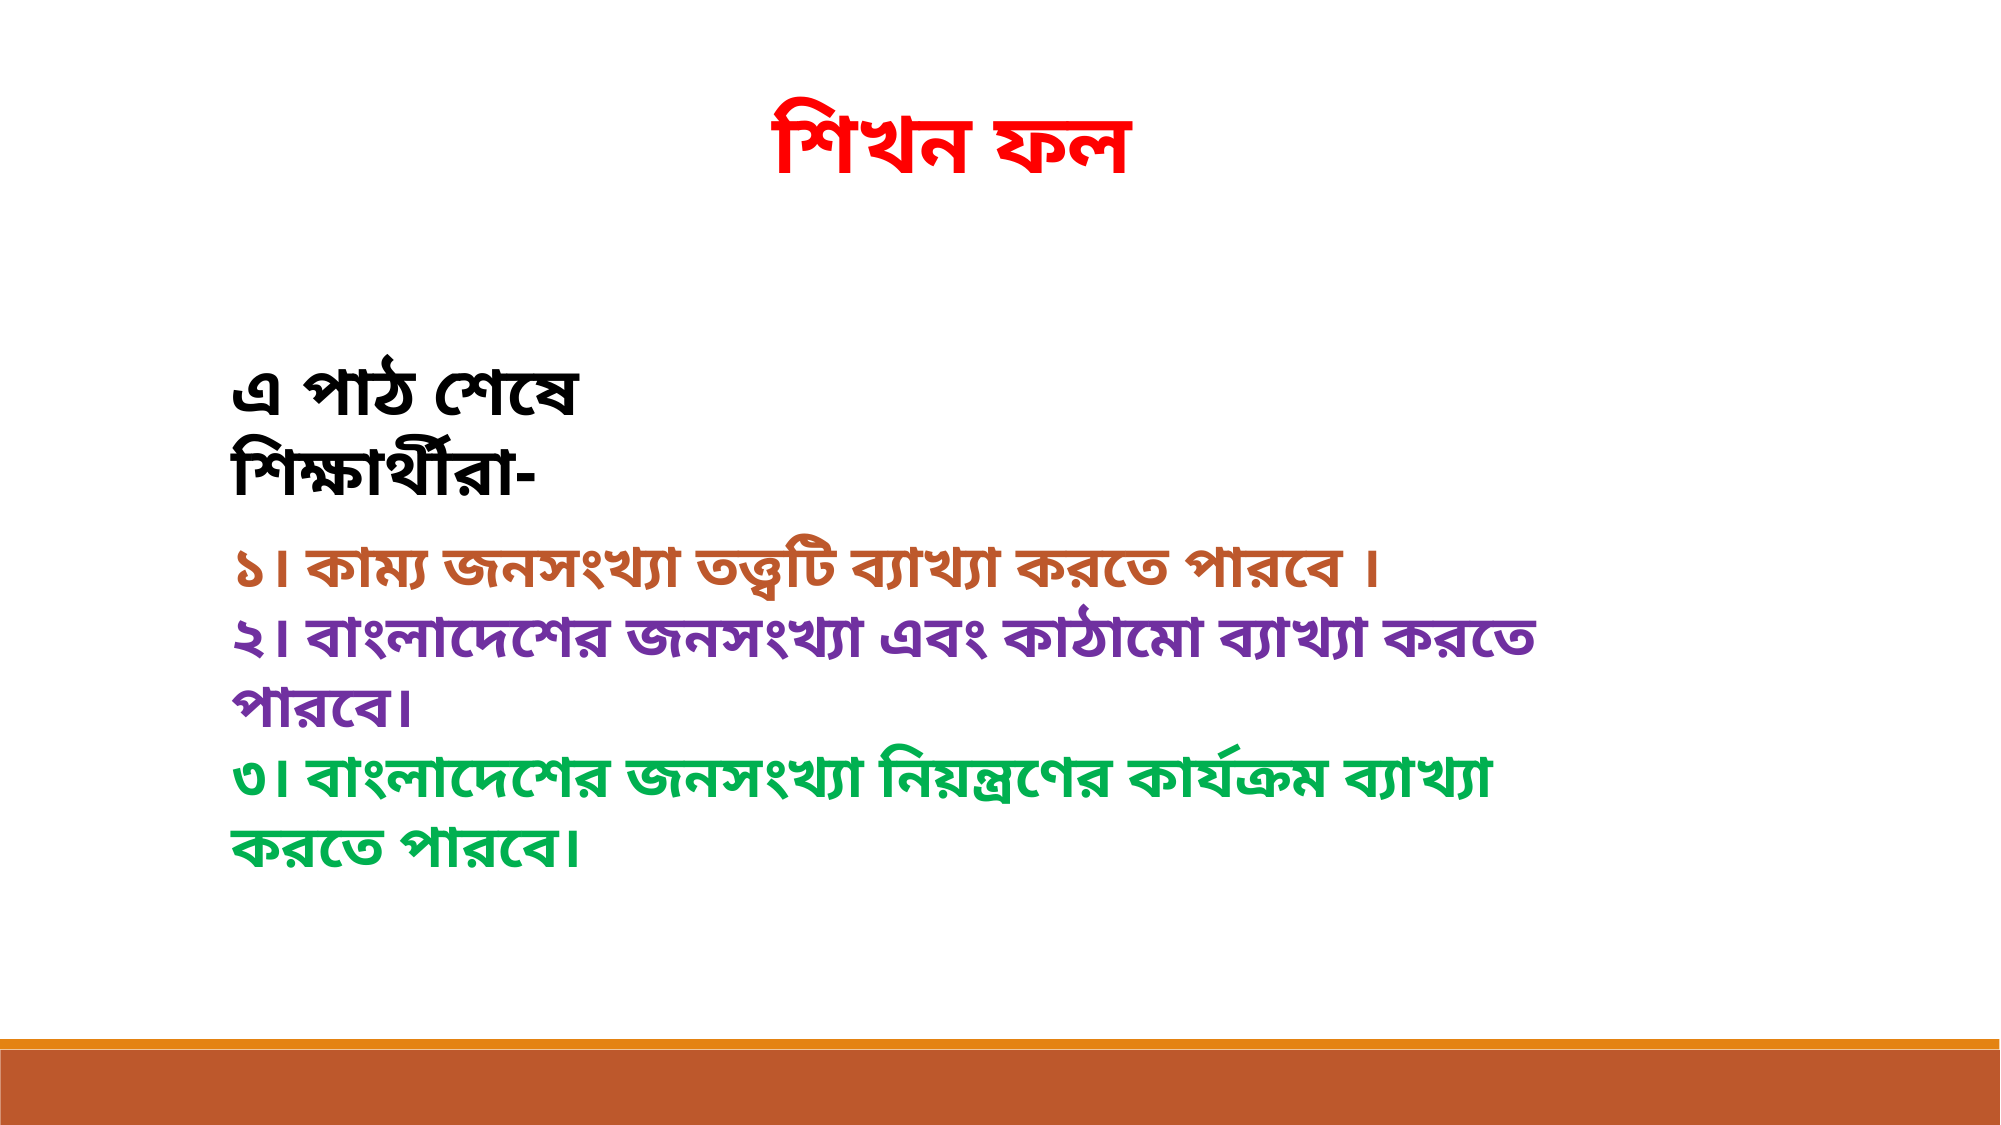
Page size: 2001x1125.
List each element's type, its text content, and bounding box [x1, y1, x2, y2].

text_box শিখন ফল [639, 82, 1266, 198]
text_box এ পাঠ শেষে শিক্ষার্থীরা- [217, 341, 786, 517]
text_box ১। কাম্য জনসংখ্যা তত্ত্বটি ব্যাখ্যা করতে পারবে । ২। বাংলাদেশের জনসংখ্যা এবং কাঠামো ব্যাখ্যা করতে পারবে। ৩। বাংলাদেশের জনসংখ্যা নিয়ন্ত্রণের কার্যক্রম ব্যাখ্যা করতে পারবে। [217, 522, 1584, 887]
